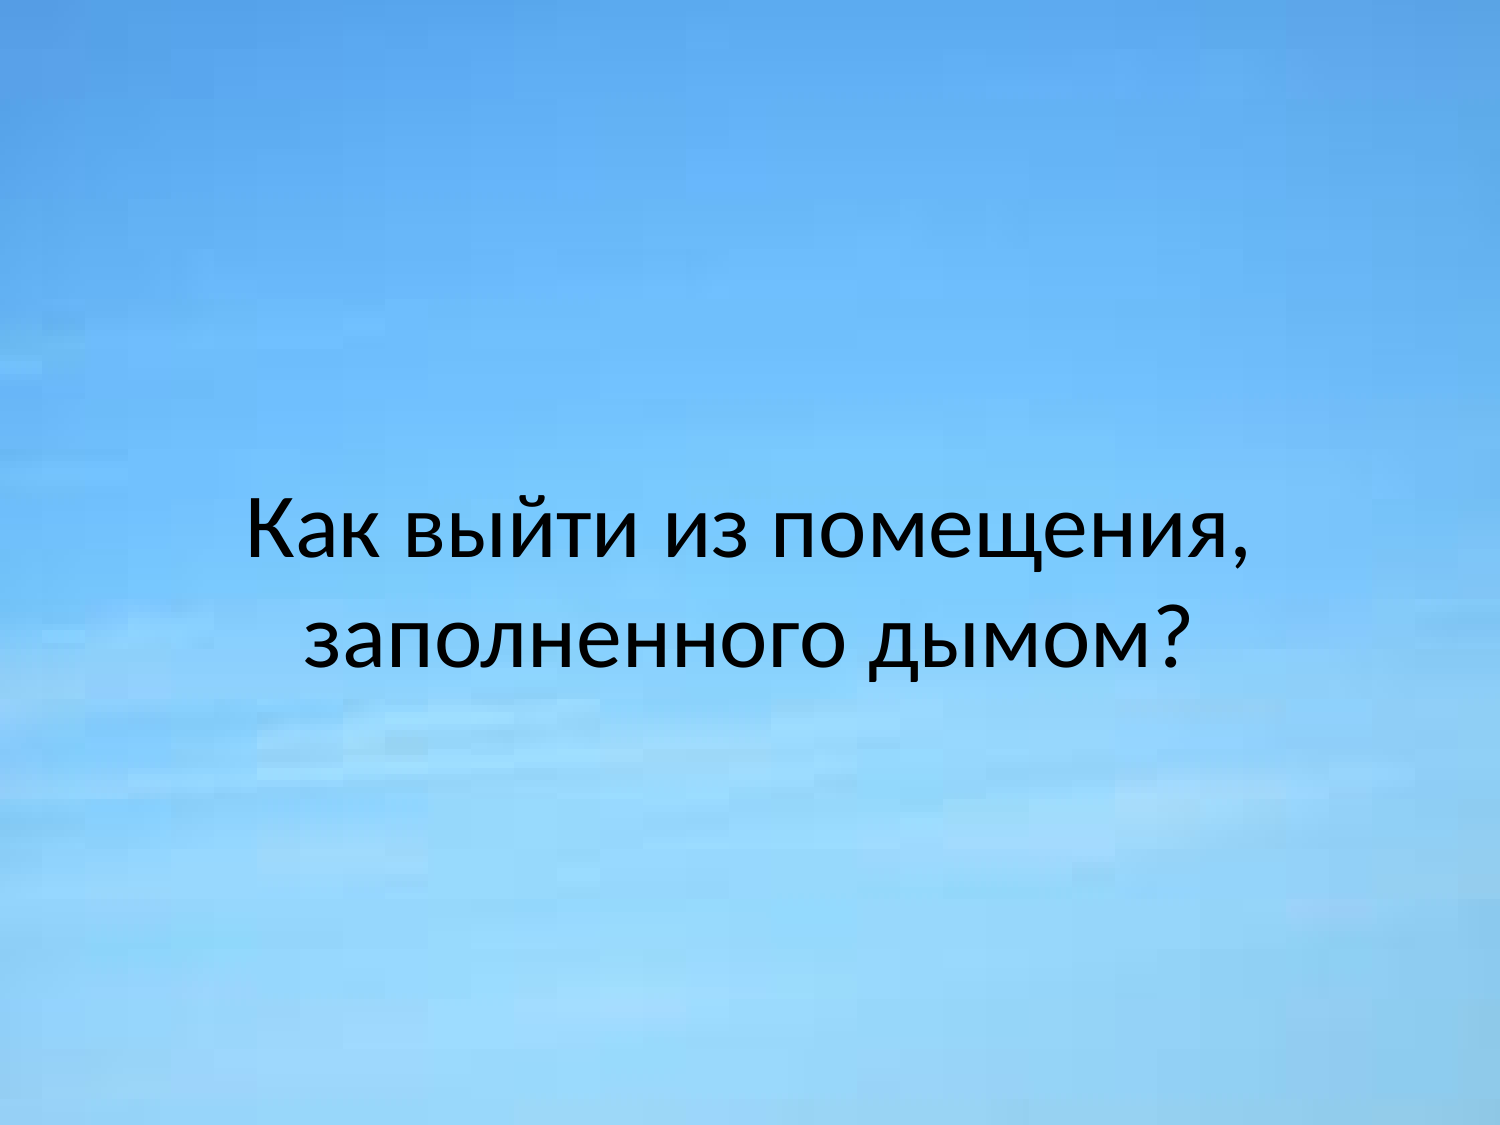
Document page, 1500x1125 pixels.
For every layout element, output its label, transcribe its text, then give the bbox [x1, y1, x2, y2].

title Как выйти из помещения, заполненного дымом? [75, 45, 1425, 1106]
picture [0, 0, 1500, 1125]
